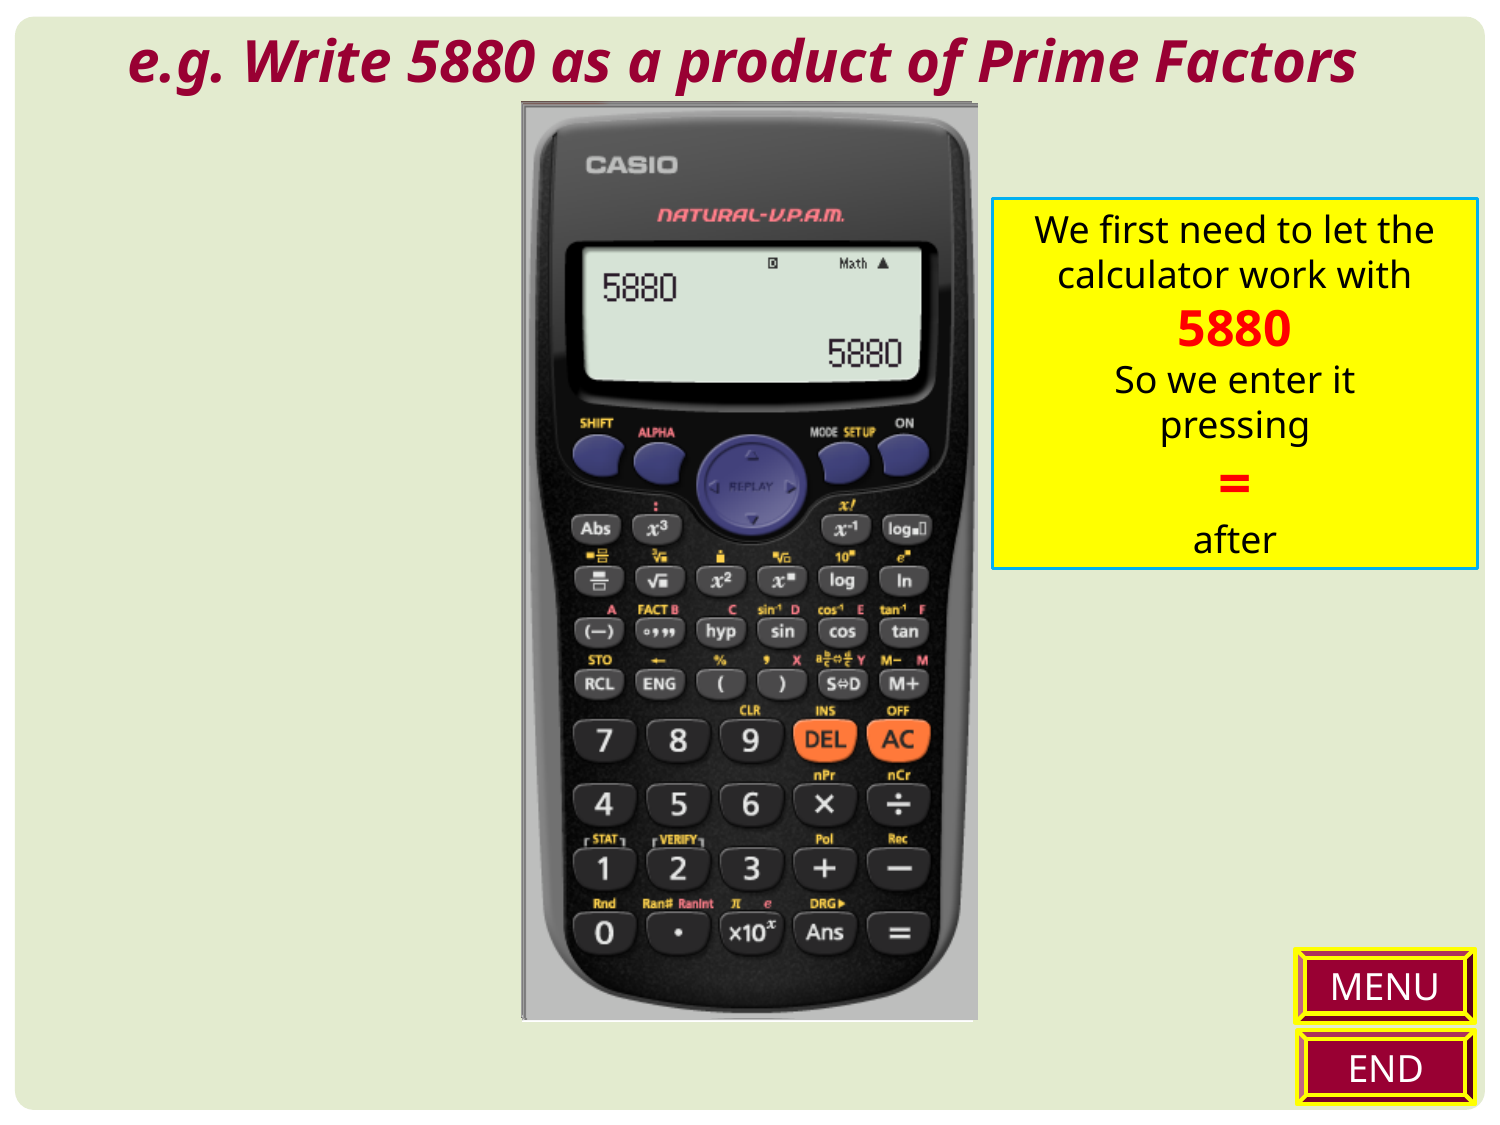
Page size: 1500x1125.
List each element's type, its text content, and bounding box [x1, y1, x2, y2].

picture [520, 101, 979, 1023]
text_box e.g. Write 5880 as a product of Prime Factors [0, 16, 1500, 102]
text_box END [1295, 1028, 1477, 1106]
text_box MENU [1293, 947, 1477, 1025]
text_box We first need to let the calculator work with 5880 So we enter it pressing = after [992, 198, 1478, 569]
